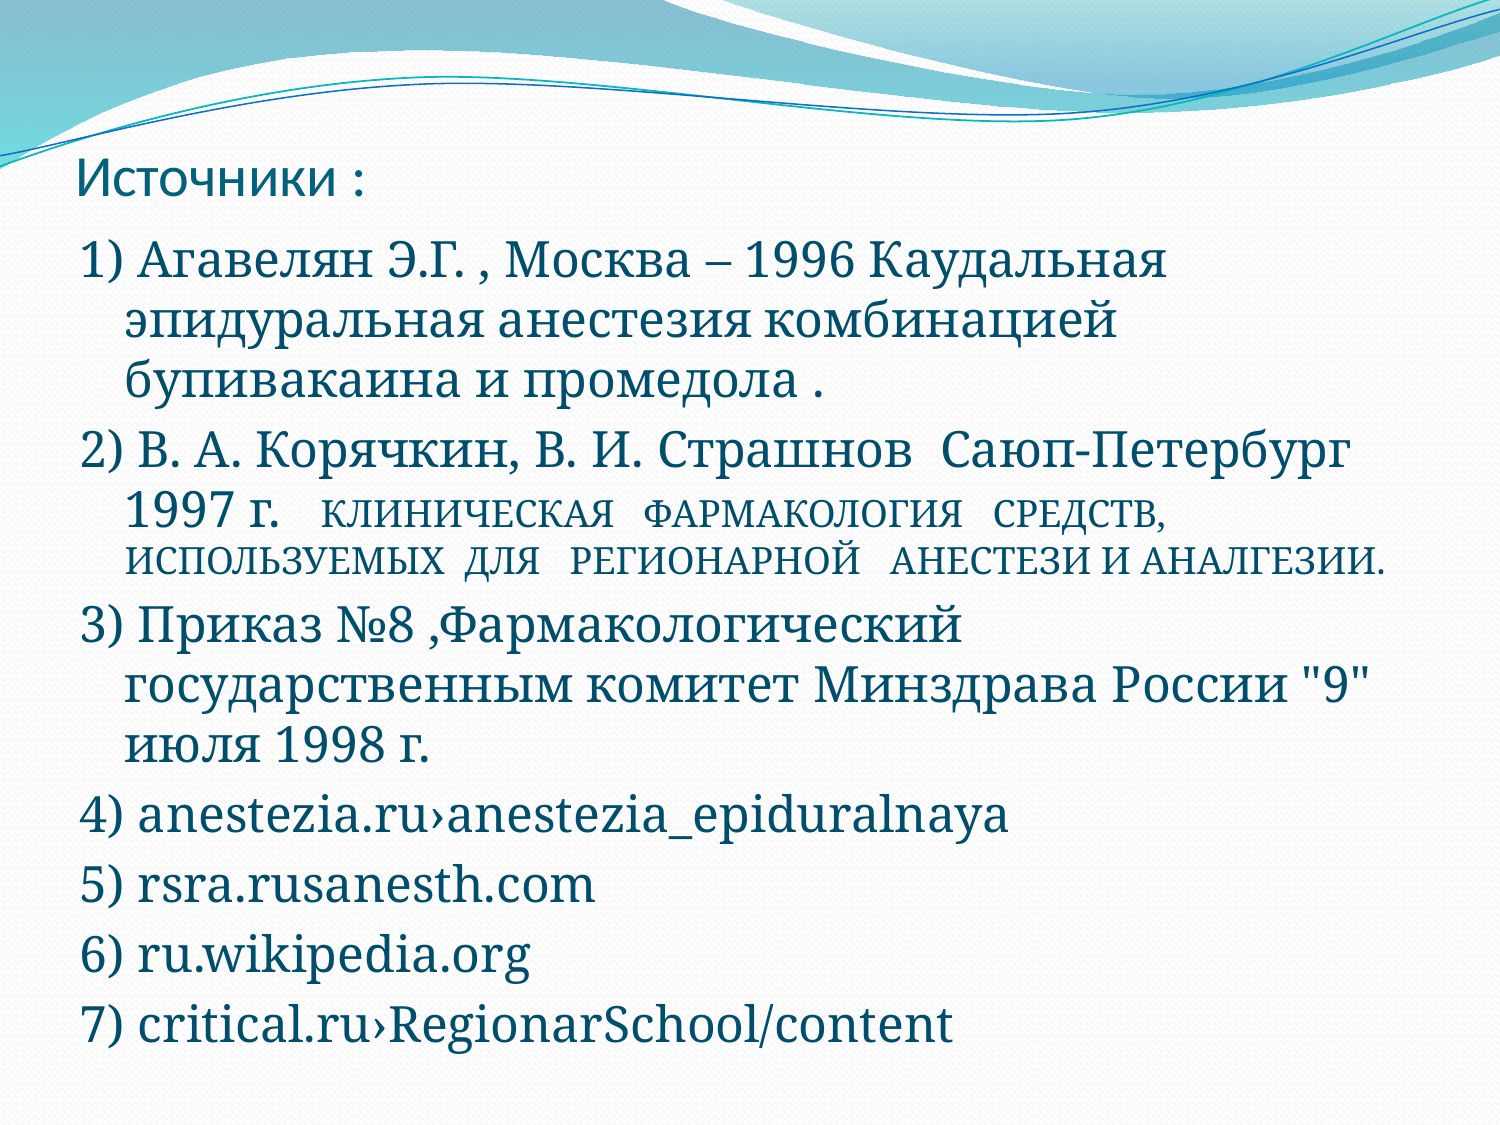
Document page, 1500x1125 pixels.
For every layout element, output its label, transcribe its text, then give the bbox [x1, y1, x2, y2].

title Источники : [75, 42, 1425, 209]
list 1) Агавелян Э.Г. , Москва – 1996 Каудальная эпидуральная анестезия комбинацией бупивакаина и промедола . 2) В. А. Корячкин, В. И. Страшнов Саюп-Петербург 1997 г. КЛИНИЧЕСКАЯ ФАРМАКОЛОГИЯ СРЕДСТВ, ИСПОЛЬЗУЕМЫХ ДЛЯ РЕГИОНАРНОЙ АНЕСТЕЗИ И АНАЛГЕЗИИ. 3) Приказ №8 ,Фармакологический государственным комитет Минздрава России "9" июля 1998 г. 4) anestezia.ru›anestezia_epiduralnaya 5) rsra.rusanesth.com 6) ru.wikipedia.org 7) critical.ru›RegionarSchool/content [64, 219, 1415, 1094]
